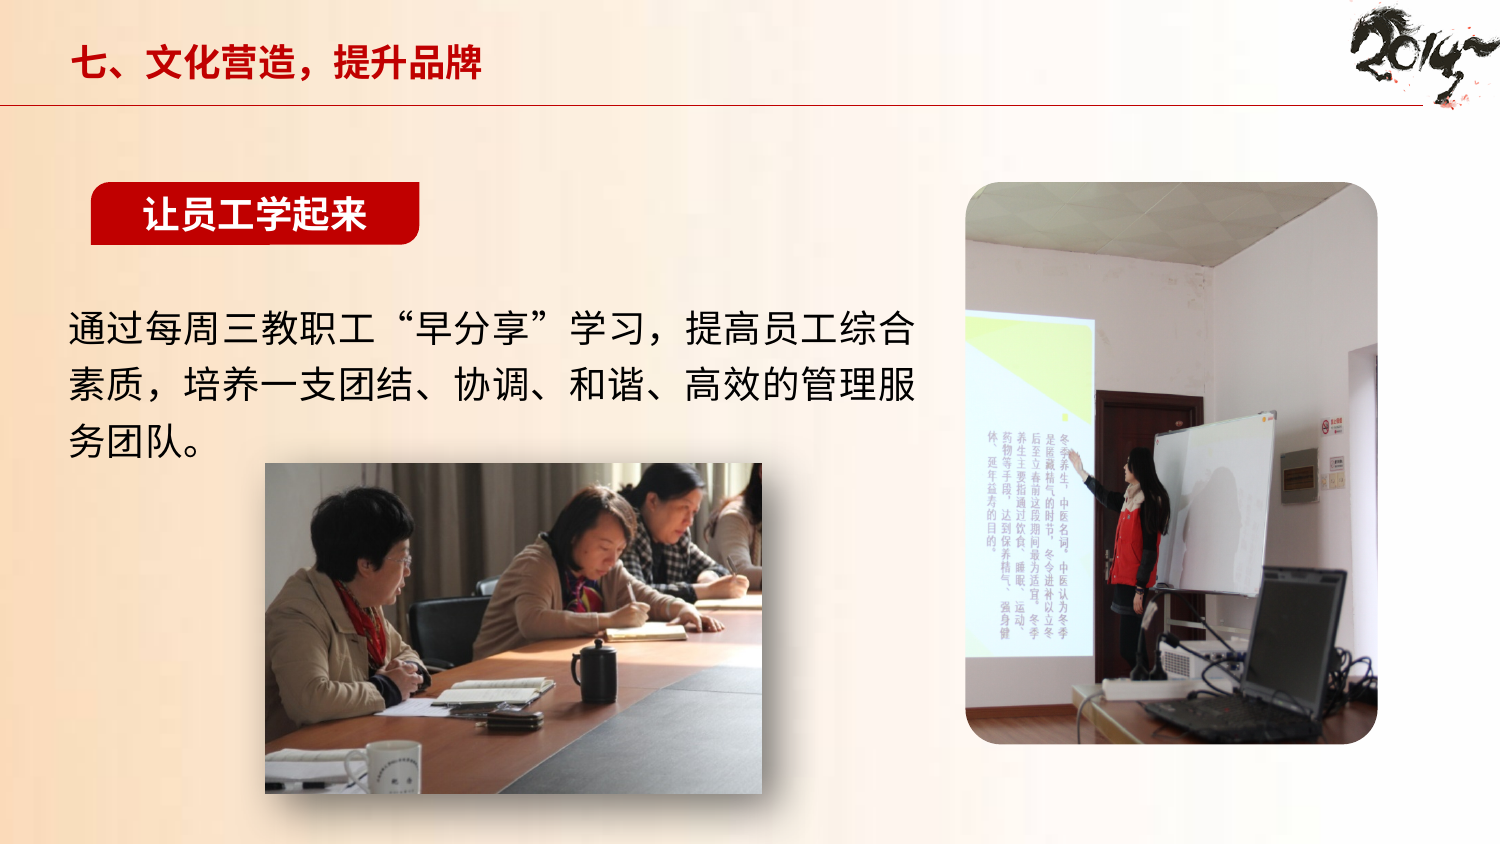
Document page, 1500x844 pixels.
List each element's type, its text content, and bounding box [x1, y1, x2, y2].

text_box 让员工学起来 [88, 179, 422, 247]
text_box 通过每周三教职工“早分享”学习，提高员工综合素质，培养一支团结、协调、和谐、高效的管理服务团队。 [53, 286, 939, 471]
picture [0, 0, 1500, 844]
text_box 七、文化营造，提升品牌 [55, 31, 499, 91]
